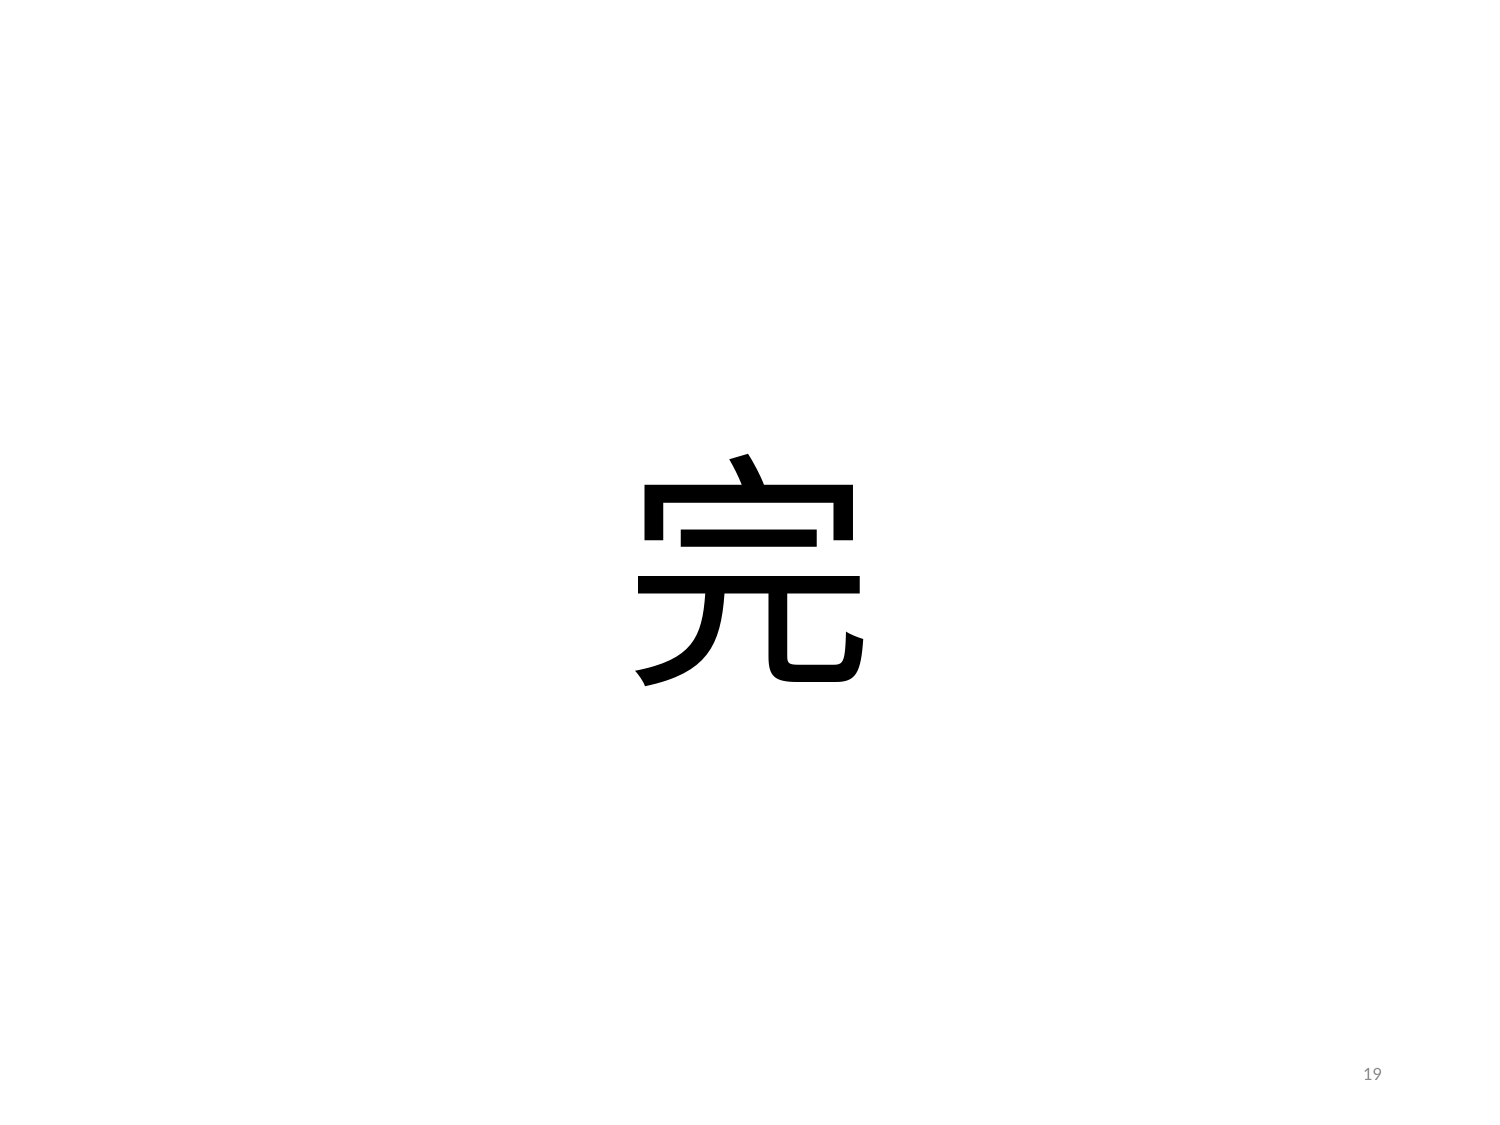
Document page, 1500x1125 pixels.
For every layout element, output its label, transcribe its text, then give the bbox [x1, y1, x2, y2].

title 完 [112, 287, 1388, 728]
slide_number 19 [1059, 1042, 1397, 1103]
